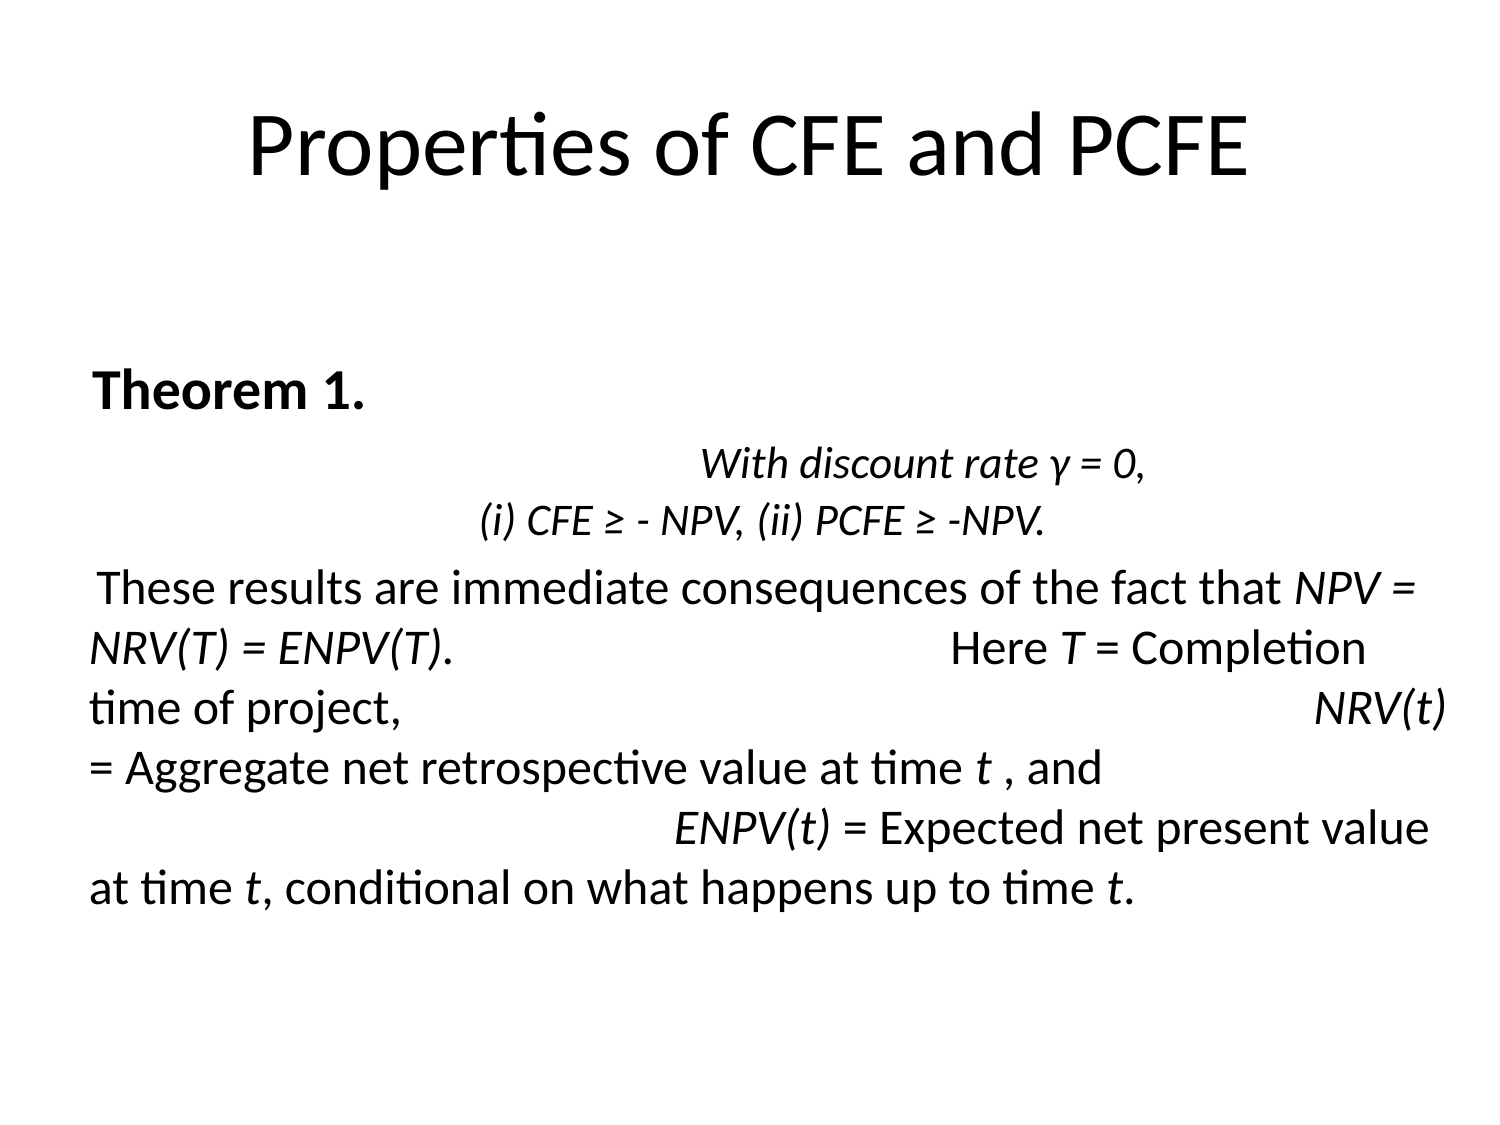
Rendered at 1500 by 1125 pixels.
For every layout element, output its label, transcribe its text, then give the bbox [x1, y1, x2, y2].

list Theorem 1. With discount rate γ = 0, (i) CFE ≥ - NPV, (ii) PCFE ≥ -NPV. These results are immediate consequences of the fact that NPV = NRV(T) = ENPV(T). Here T = Completion time of project, NRV(t) = Aggregate net retrospective value at time t , and ENPV(t) = Expected net present value at time t, conditional on what happens up to time t. [24, 262, 1463, 1005]
title Properties of CFE and PCFE [75, 45, 1425, 233]
